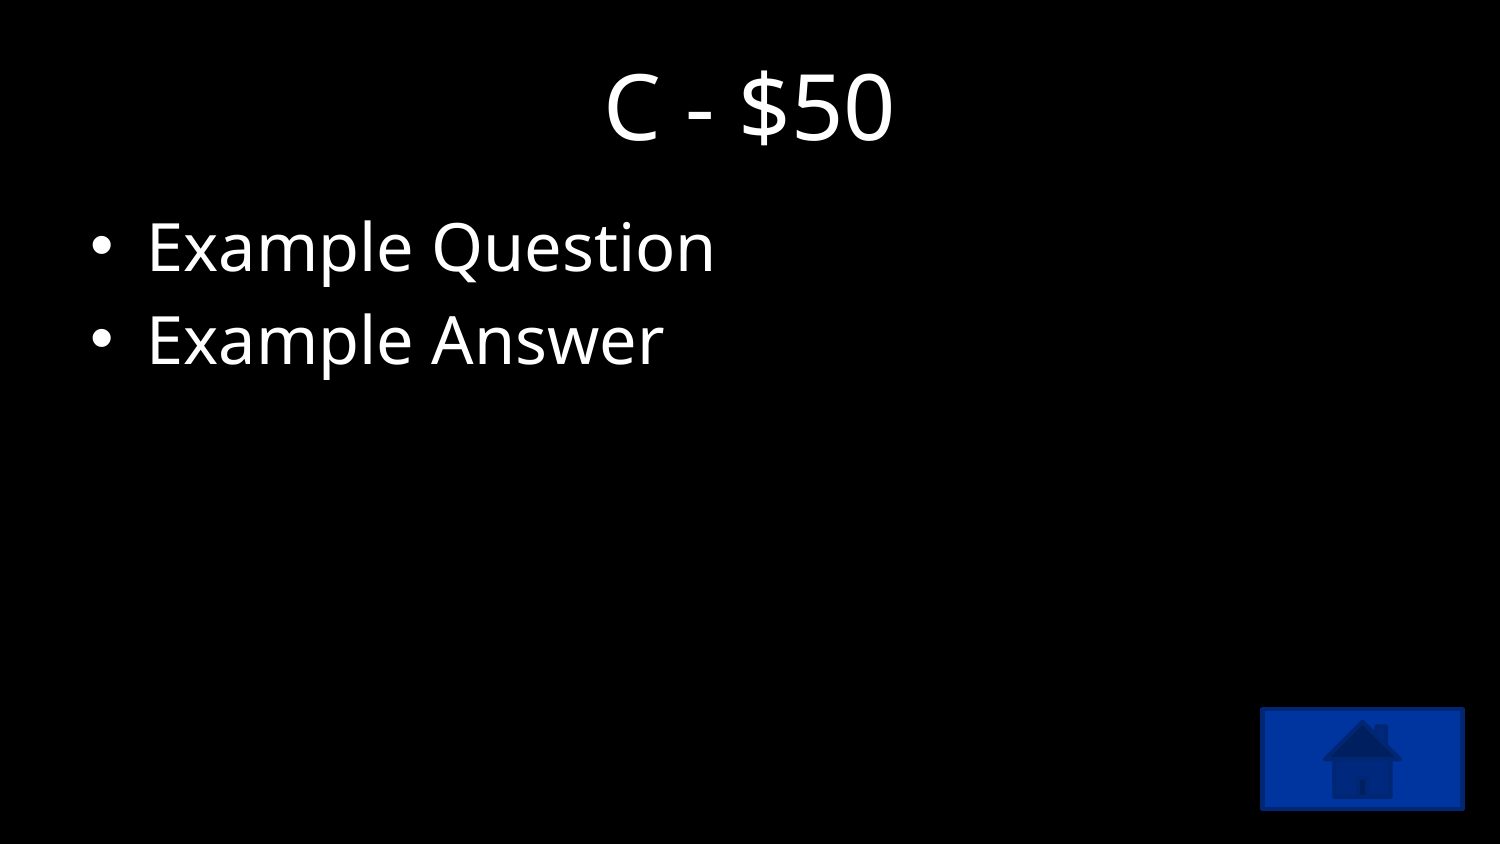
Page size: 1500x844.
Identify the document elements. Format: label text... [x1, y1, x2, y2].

list Example Question Example Answer [75, 196, 1425, 754]
text_box [1260, 707, 1465, 811]
title C - $50 [75, 33, 1425, 175]
